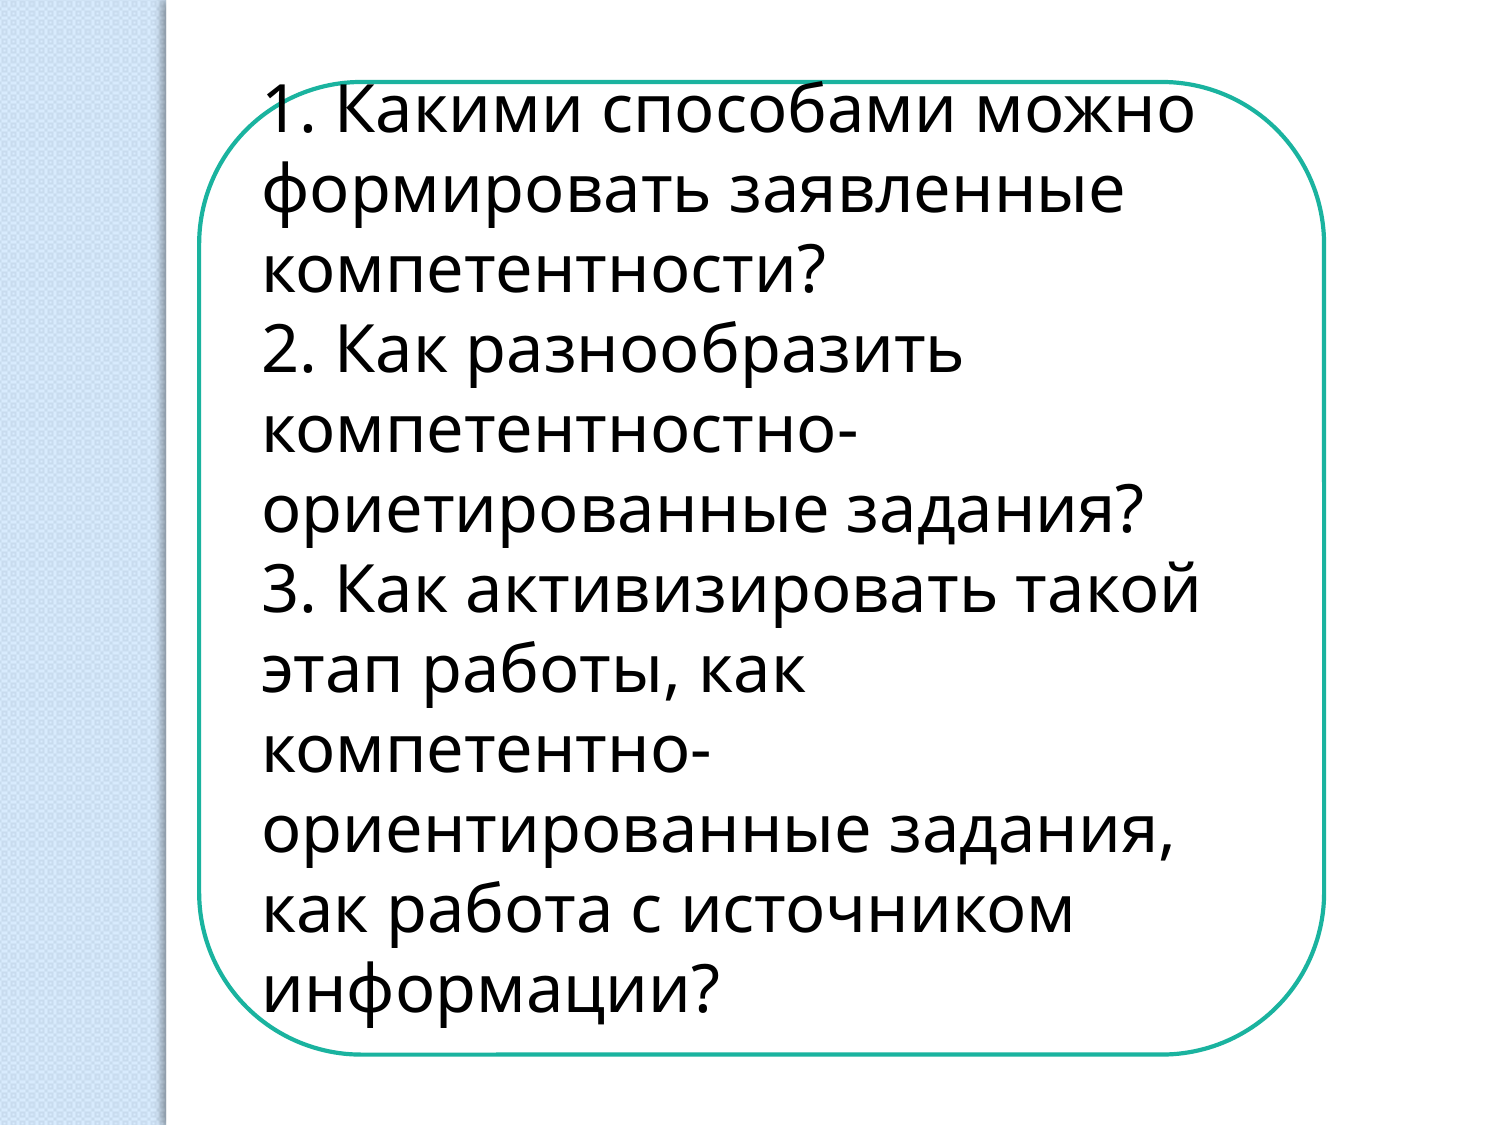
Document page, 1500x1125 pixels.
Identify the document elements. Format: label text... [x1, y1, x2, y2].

text_box 1. Какими способами можно формировать заявленные компетентности? 2. Как разнообразить компетентностно-ориетированные задания? 3. Как активизировать такой этап работы, как компетентно-ориентированные задания, как работа с источником информации? [197, 79, 1327, 1057]
